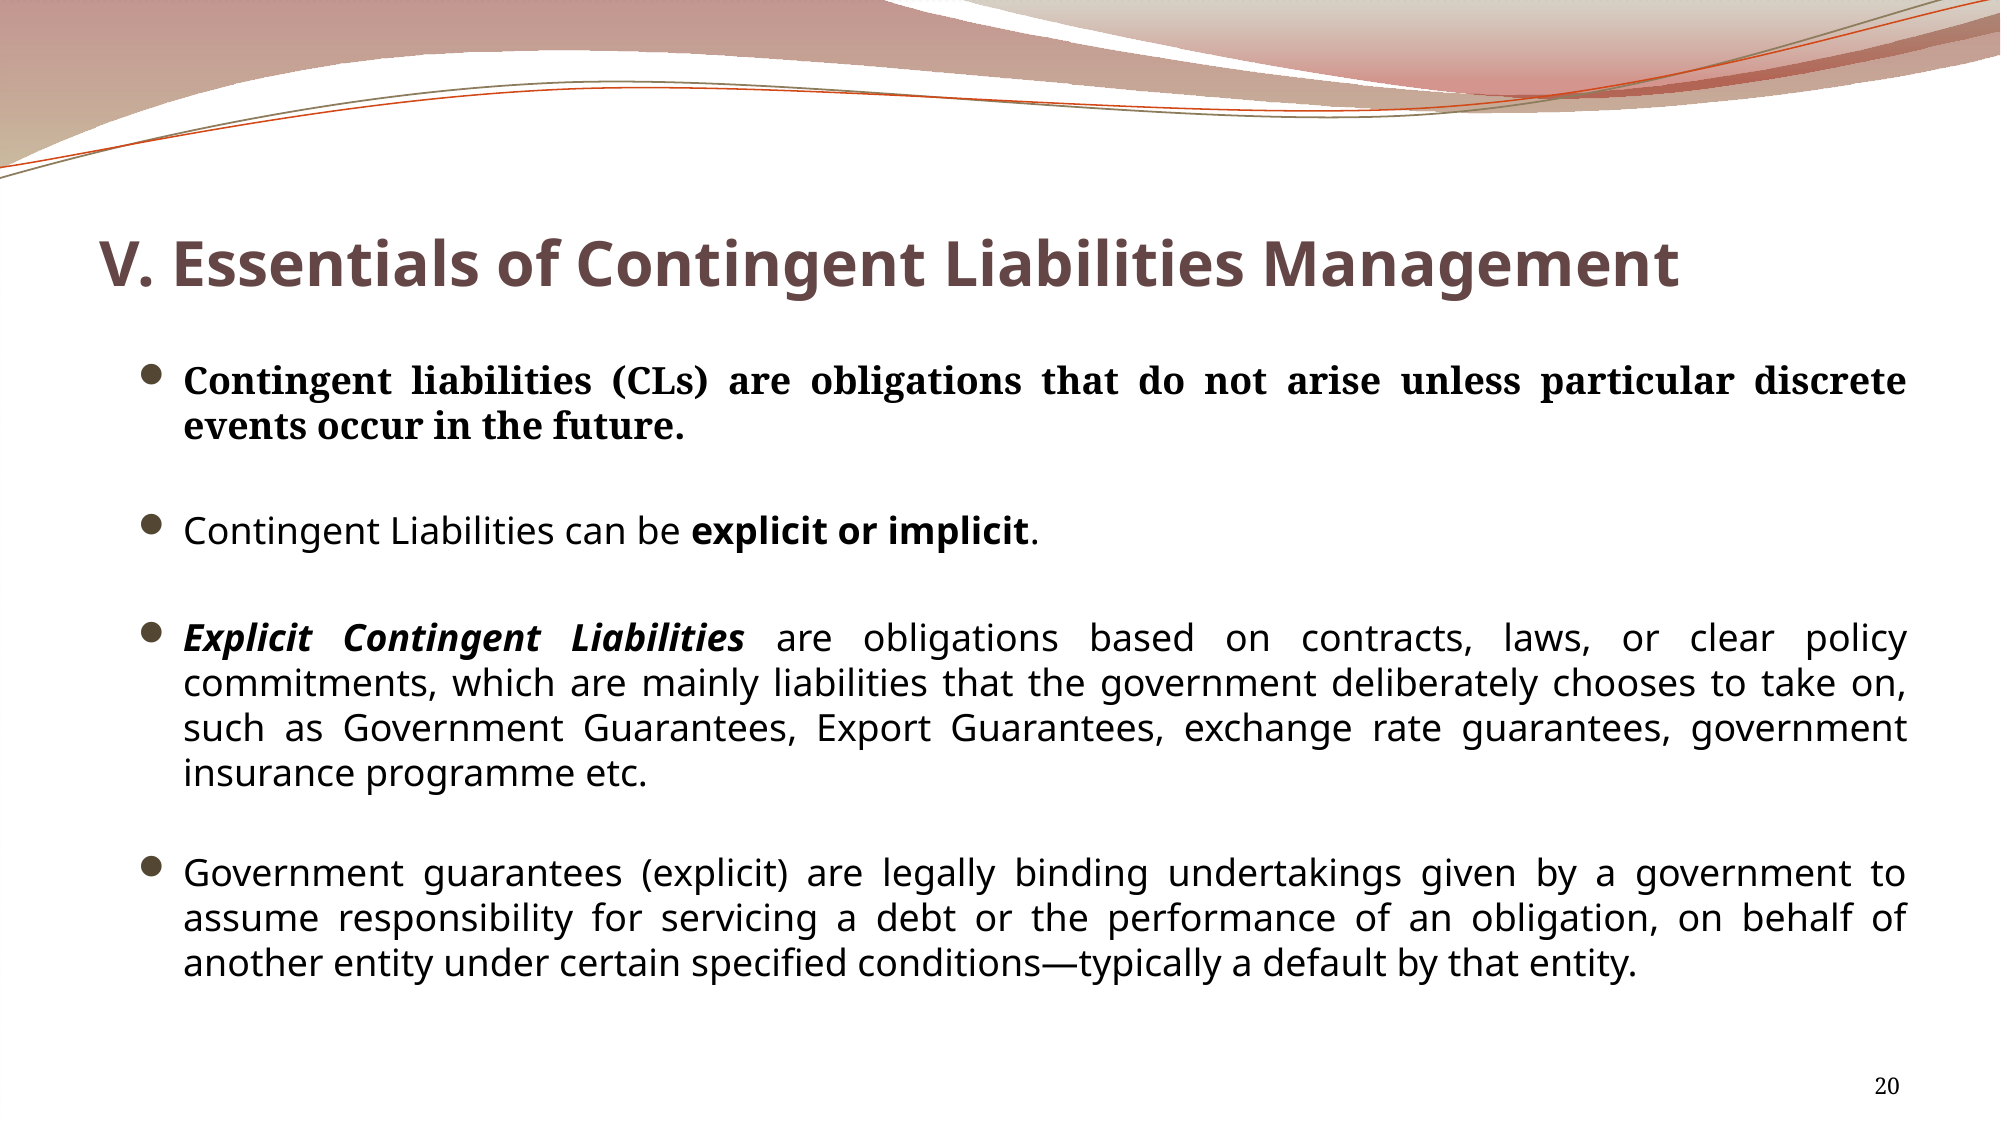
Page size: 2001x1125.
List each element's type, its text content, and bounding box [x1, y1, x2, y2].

list Contingent liabilities (CLs) are obligations that do not arise unless particular discrete events occur in the future. Contingent Liabilities can be explicit or implicit. Explicit Contingent Liabilities are obligations based on contracts, laws, or clear policy commitments, which are mainly liabilities that the government deliberately chooses to take on, such as Government Guarantees, Export Guarantees, exchange rate guarantees, government insurance programme etc. Government guarantees (explicit) are legally binding undertakings given by a government to assume responsibility for servicing a debt or the performance of an obligation, on behalf of another entity under certain specified conditions—typically a default by that entity. [123, 349, 1924, 992]
title V. Essentials of Contingent Liabilities Management [99, 111, 1947, 299]
slide_number 20 [1733, 1042, 1900, 1103]
